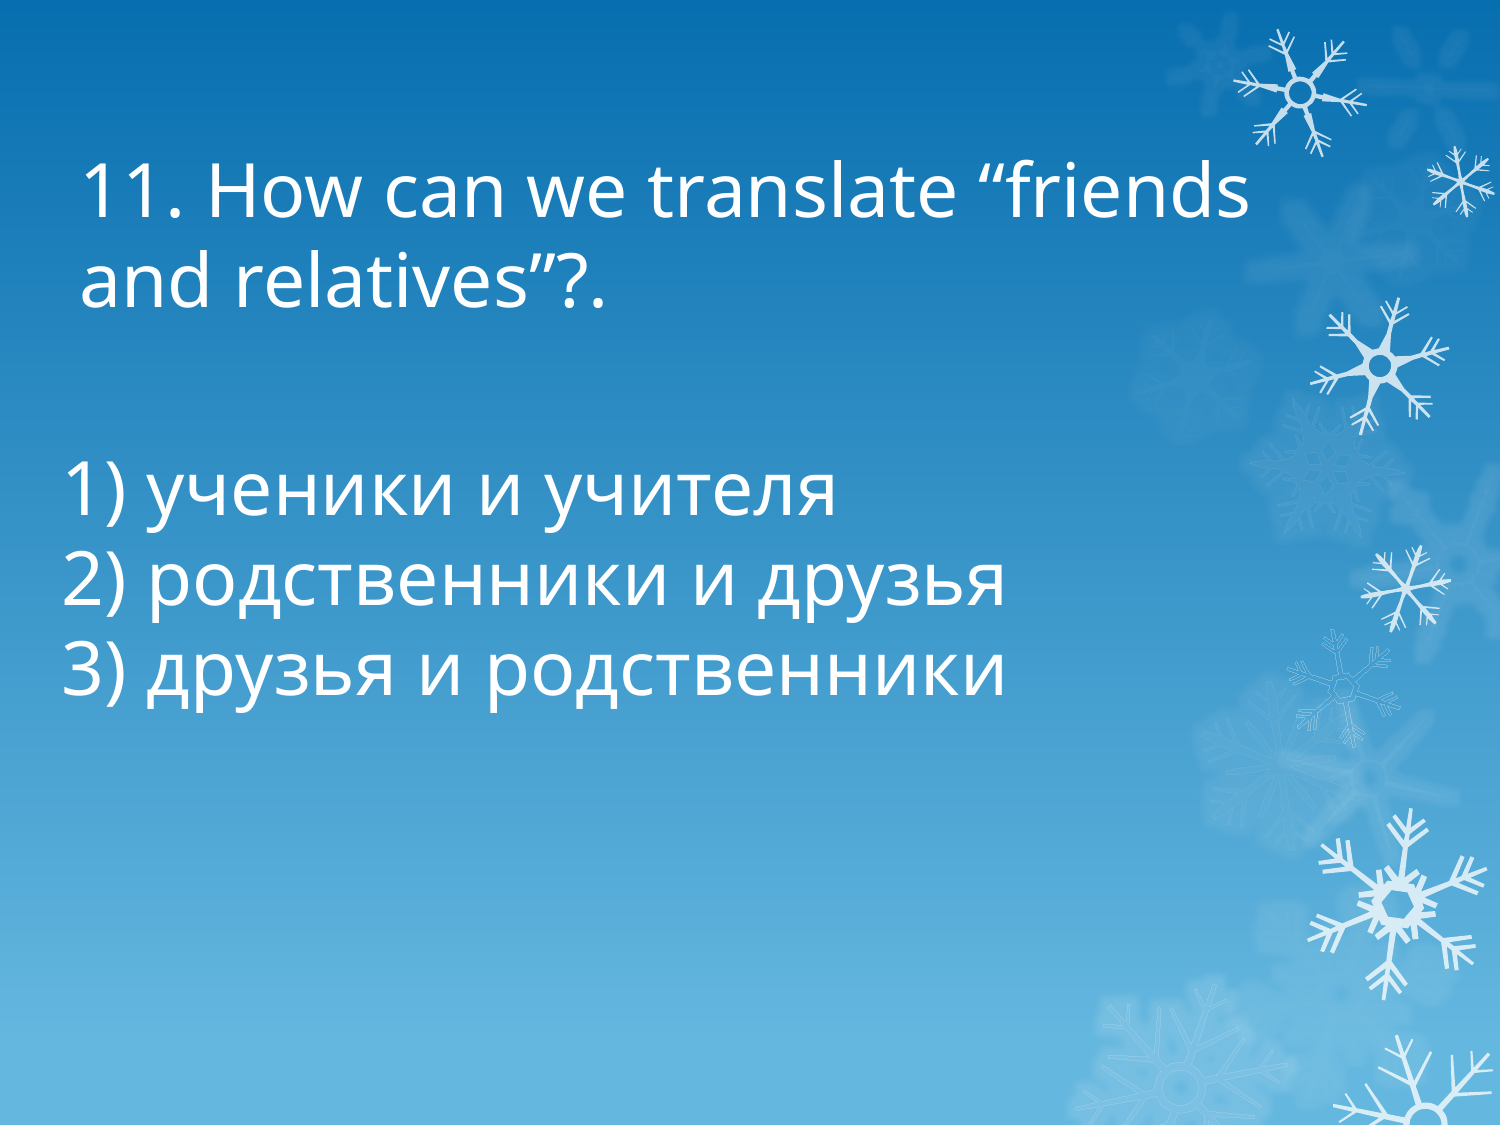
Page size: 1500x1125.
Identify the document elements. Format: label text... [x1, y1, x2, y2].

text_box 11. How can we translate “friends and relatives”?. [64, 134, 1294, 330]
text_box 1) ученики и учителя 2) родственники и друзья 3) друзья и родственники [47, 432, 1311, 718]
